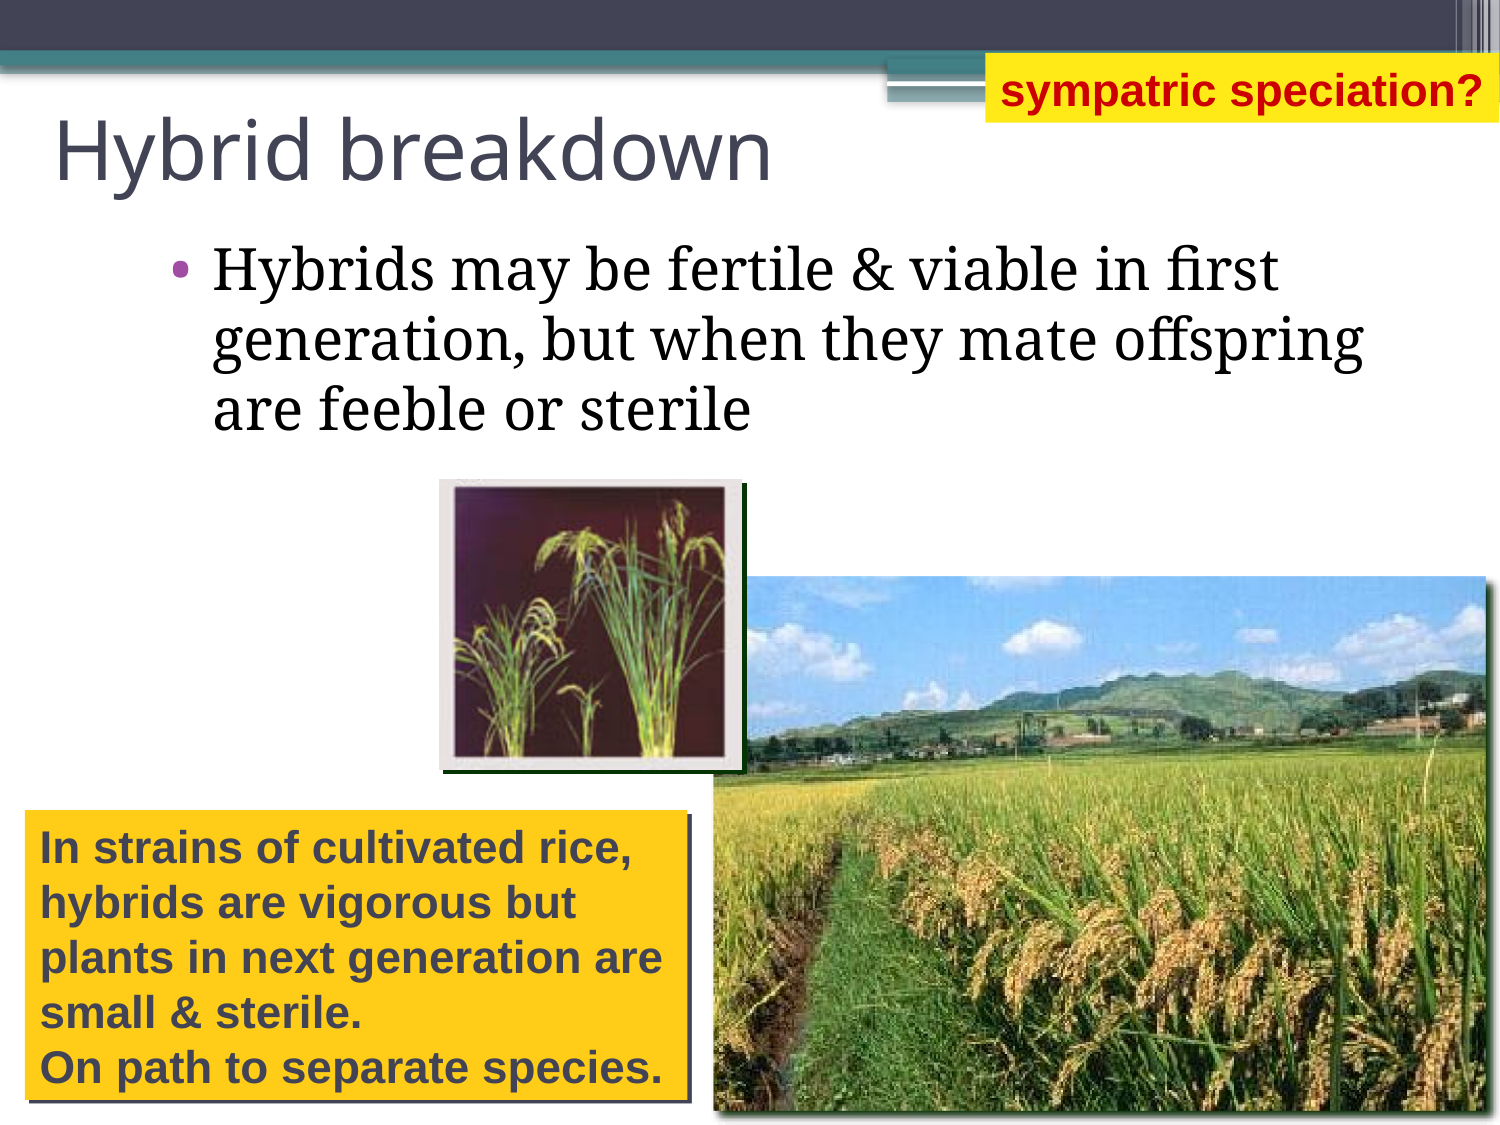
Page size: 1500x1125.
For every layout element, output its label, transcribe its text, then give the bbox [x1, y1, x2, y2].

picture [439, 479, 1500, 1125]
text_box In strains of cultivated rice, hybrids are vigorous but plants in next generation are small & sterile. On path to separate species. [24, 810, 688, 1100]
title Hybrid breakdown [37, 59, 1388, 235]
list Hybrids may be fertile & viable in first generation, but when they mate offspring are feeble or sterile [137, 224, 1479, 488]
text_box sympatric speciation? [985, 52, 1500, 123]
